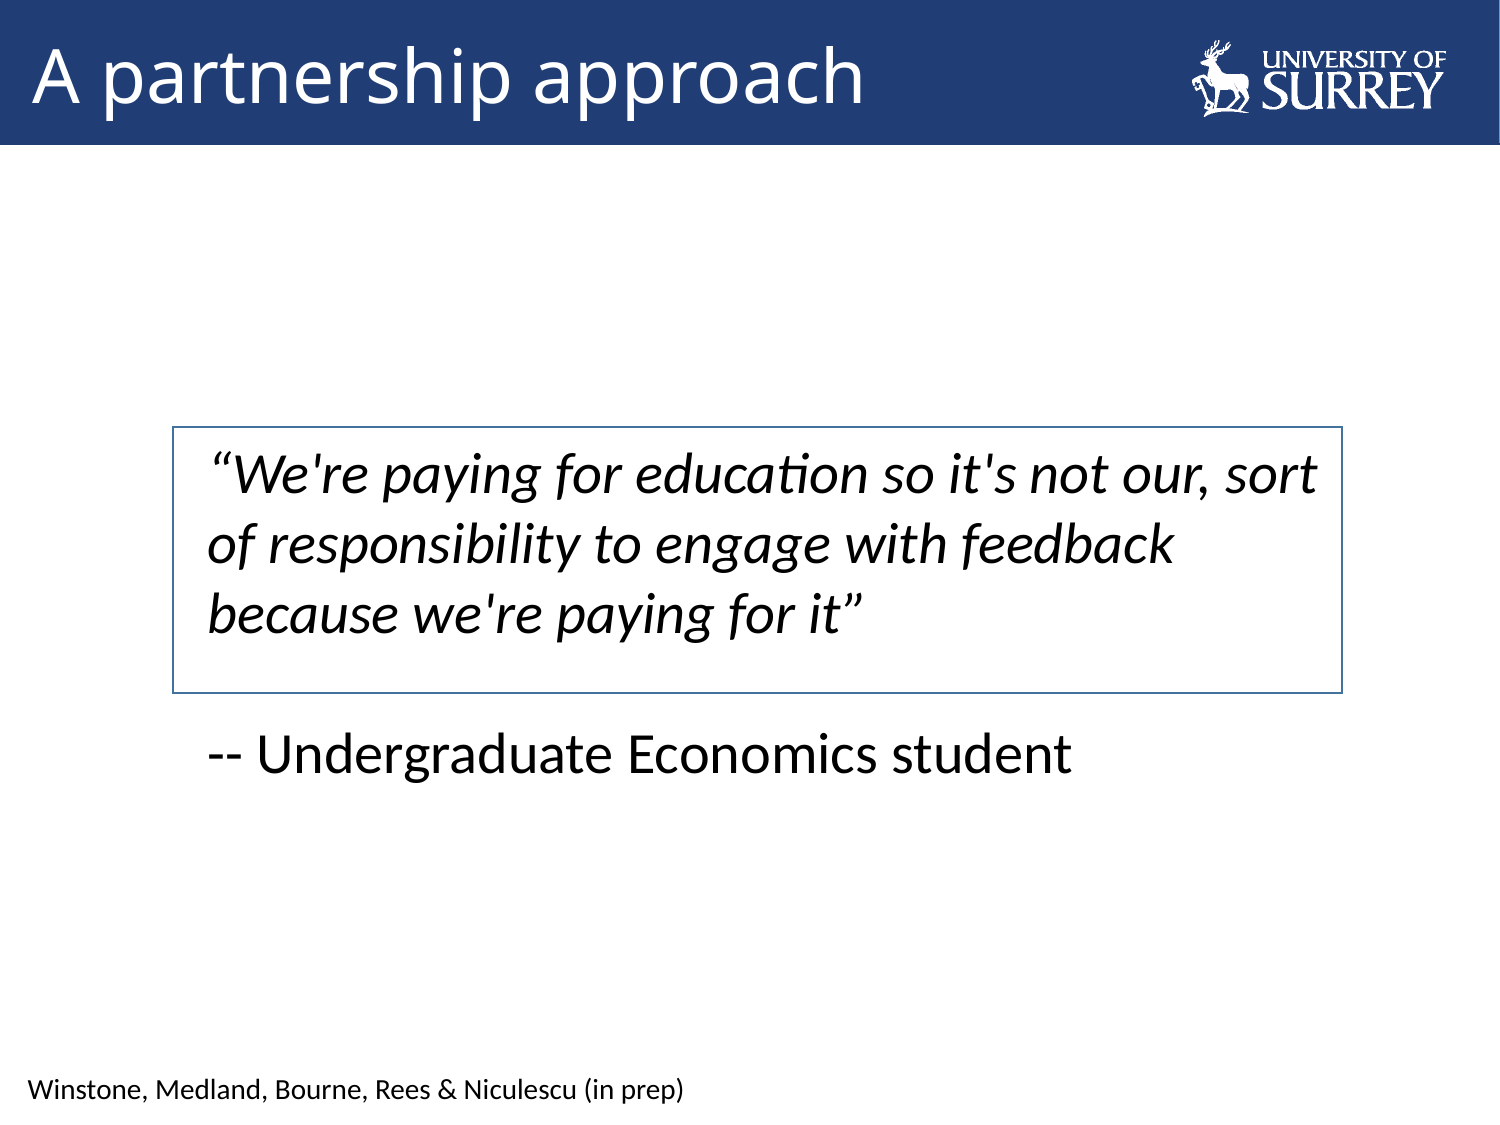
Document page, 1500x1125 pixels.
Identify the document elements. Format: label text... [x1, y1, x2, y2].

text_box [172, 426, 1343, 694]
text_box Winstone, Medland, Bourne, Rees & Niculescu (in prep) [12, 1062, 993, 1113]
picture [1192, 40, 1446, 117]
text_box A partnership approach [18, 39, 1365, 108]
text_box “We're paying for education so it's not our, sort of responsibility to engage with feedback because we're paying for it” -- Undergraduate Economics student [192, 427, 1367, 792]
